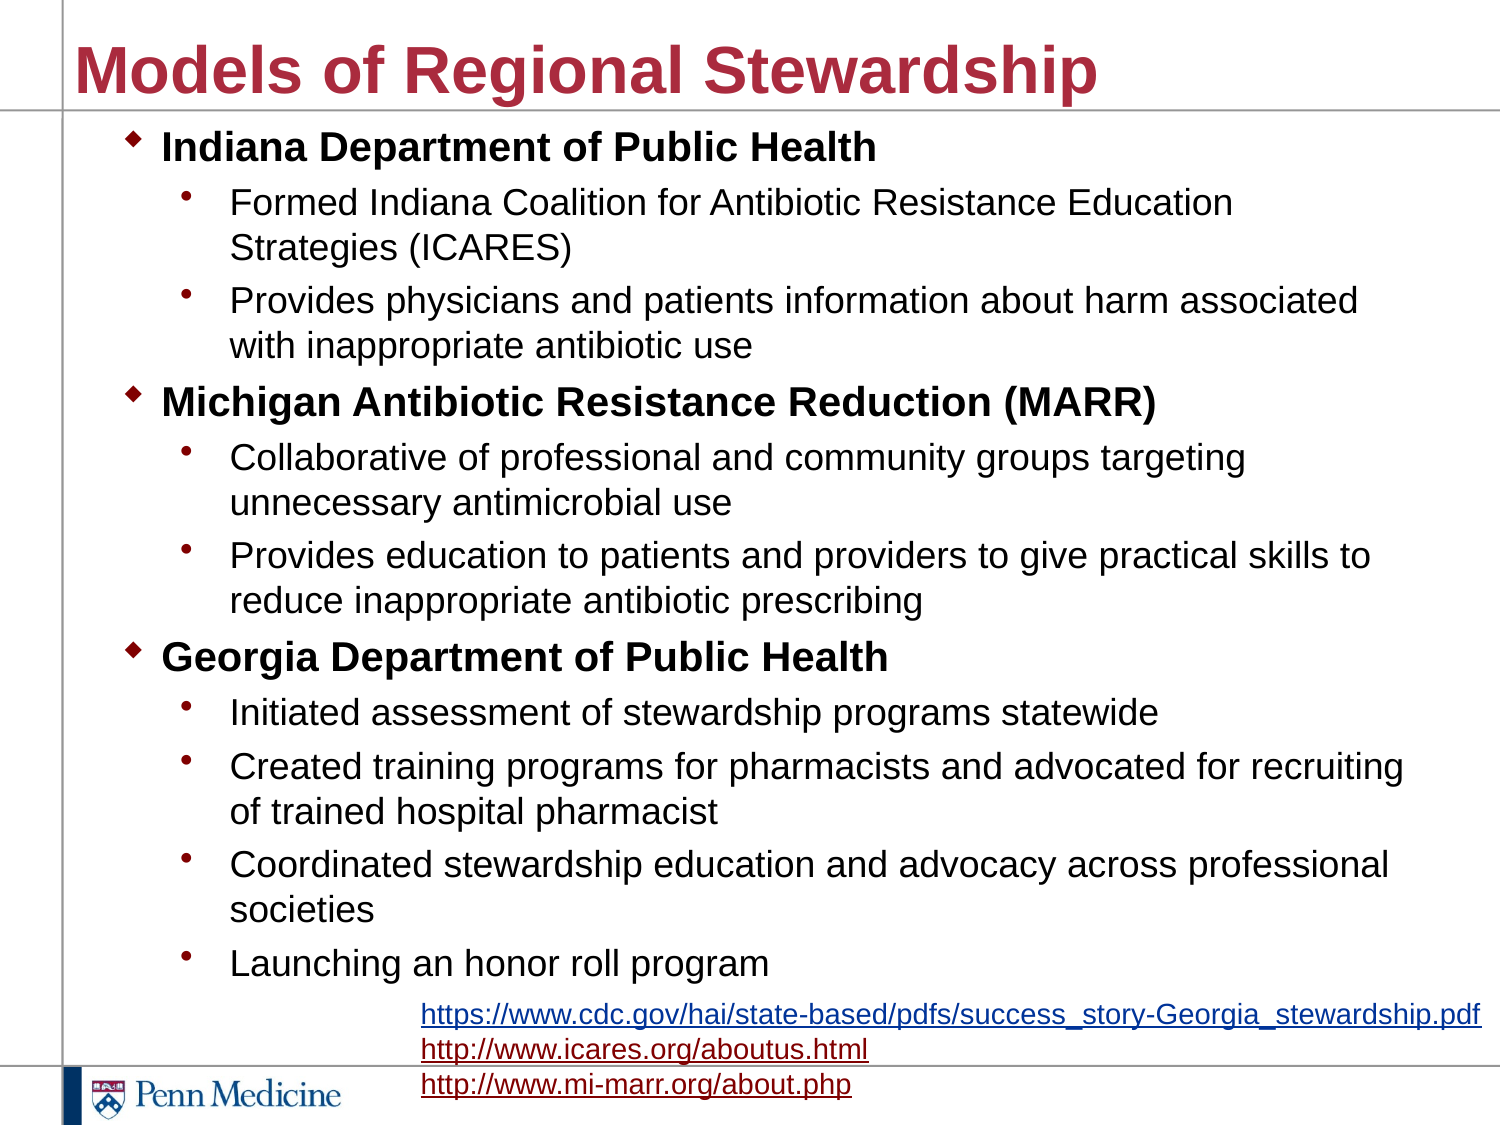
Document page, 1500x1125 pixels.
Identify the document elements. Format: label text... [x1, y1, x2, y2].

picture [86, 1076, 349, 1121]
list Indiana Department of Public Health Formed Indiana Coalition for Antibiotic Resistance Education Strategies (ICARES) Provides physicians and patients information about harm associated with inappropriate antibiotic use Michigan Antibiotic Resistance Reduction (MARR) Collaborative of professional and community groups targeting unnecessary antimicrobial use Provides education to patients and providers to give practical skills to reduce inappropriate antibiotic prescribing Georgia Department of Public Health Initiated assessment of stewardship programs statewide Created training programs for pharmacists and advocated for recruiting of trained hospital pharmacist Coordinated stewardship education and advocacy across professional societies Launching an honor roll program [121, 103, 1406, 1062]
text_box https://www.cdc.gov/hai/state-based/pdfs/success_story-Georgia_stewardship.pdf http://www.icares.org/aboutus.html http://www.mi-marr.org/about.php [405, 987, 1498, 1108]
title Models of Regional Stewardship [74, 14, 1473, 107]
